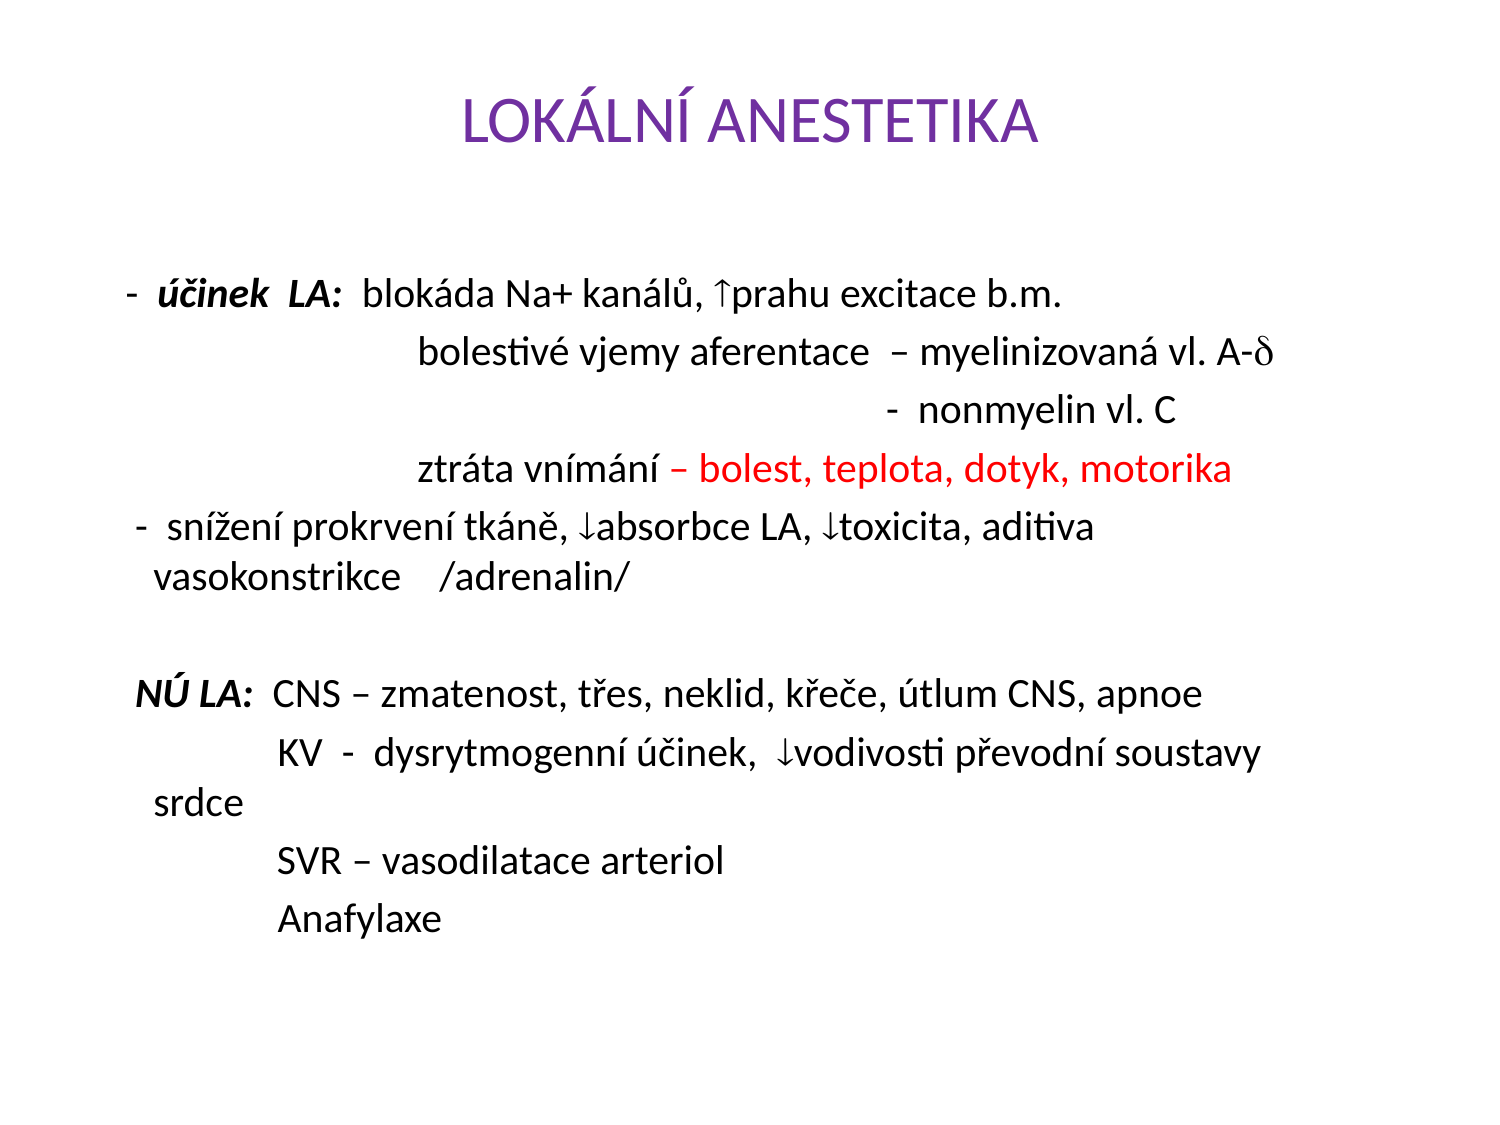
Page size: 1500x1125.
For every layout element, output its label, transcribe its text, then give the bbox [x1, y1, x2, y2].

list - účinek LA: blokáda Na+ kanálů, prahu excitace b.m. bolestivé vjemy aferentace – myelinizovaná vl. A- - nonmyelin vl. C ztráta vnímání – bolest, teplota, dotyk, motorika - snížení prokrvení tkáně, absorbce LA, toxicita, aditiva vasokonstrikce /adrenalin/ NÚ LA: CNS – zmatenost, třes, neklid, křeče, útlum CNS, apnoe KV - dysrytmogenní účinek, vodivosti převodní soustavy srdce SVR – vasodilatace arteriol Anafylaxe [82, 257, 1348, 1032]
title LOKÁLNÍ ANESTETIKA [75, 45, 1425, 188]
